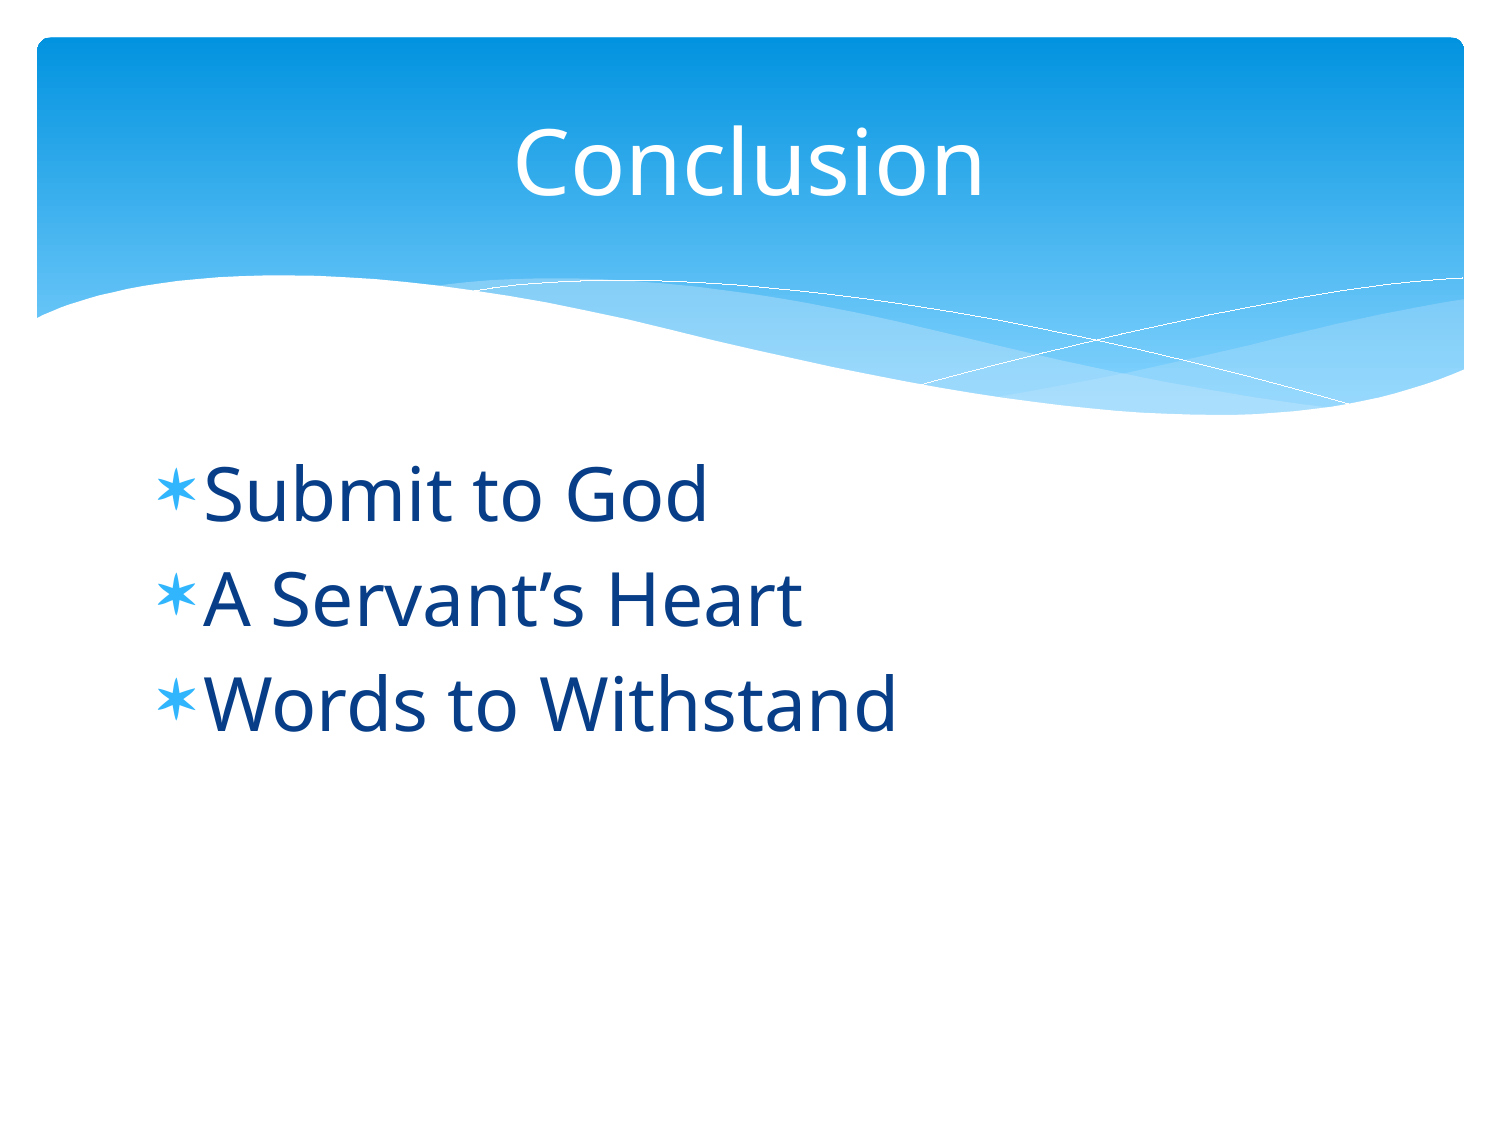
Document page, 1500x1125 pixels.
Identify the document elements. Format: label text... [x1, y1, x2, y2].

list Submit to God A Servant’s Heart Words to Withstand [143, 438, 1359, 1005]
title Conclusion [75, 55, 1425, 261]
